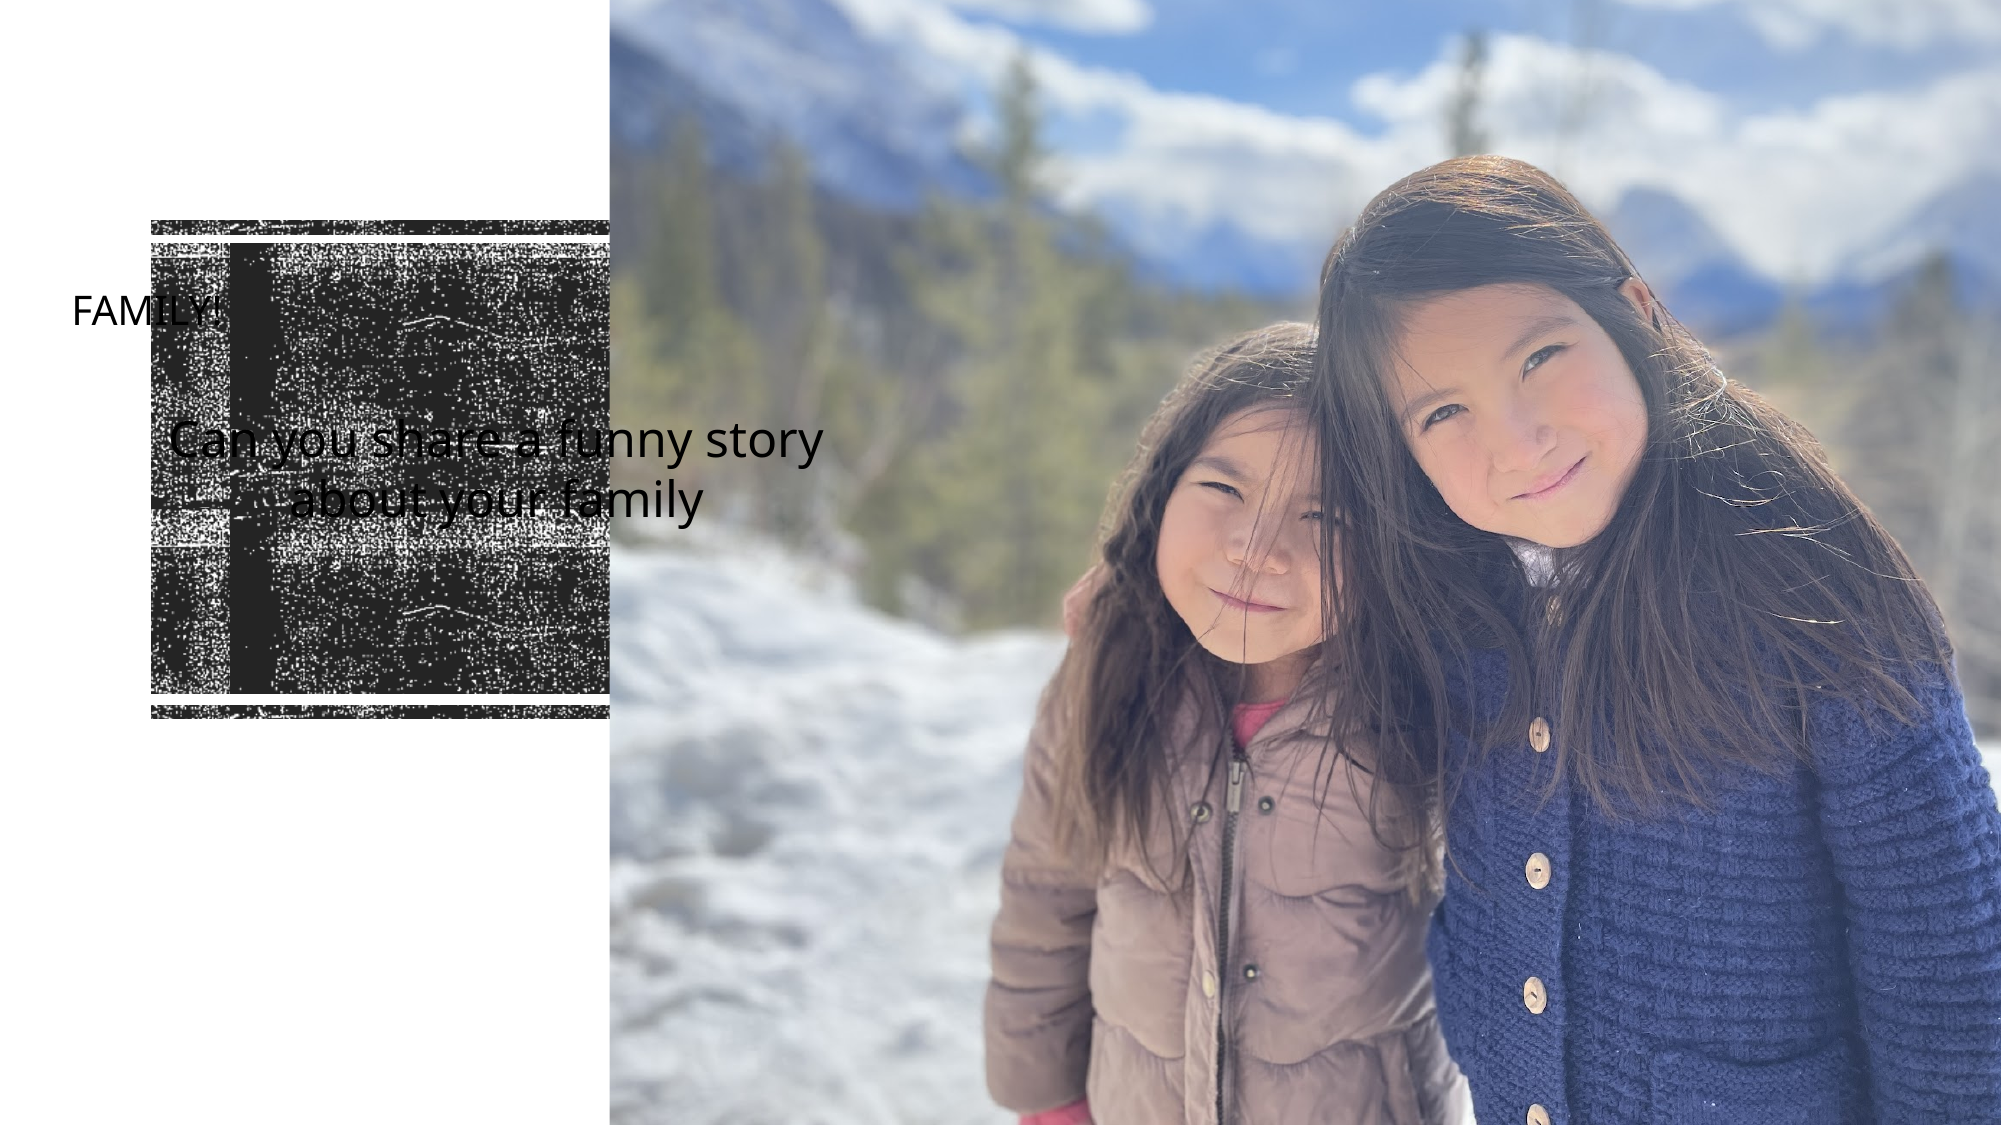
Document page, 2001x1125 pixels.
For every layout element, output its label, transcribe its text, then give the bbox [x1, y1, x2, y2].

title Family! [56, 285, 608, 400]
text_box Can you share a funny story about your family [78, 399, 608, 535]
picture [609, 0, 2001, 1125]
